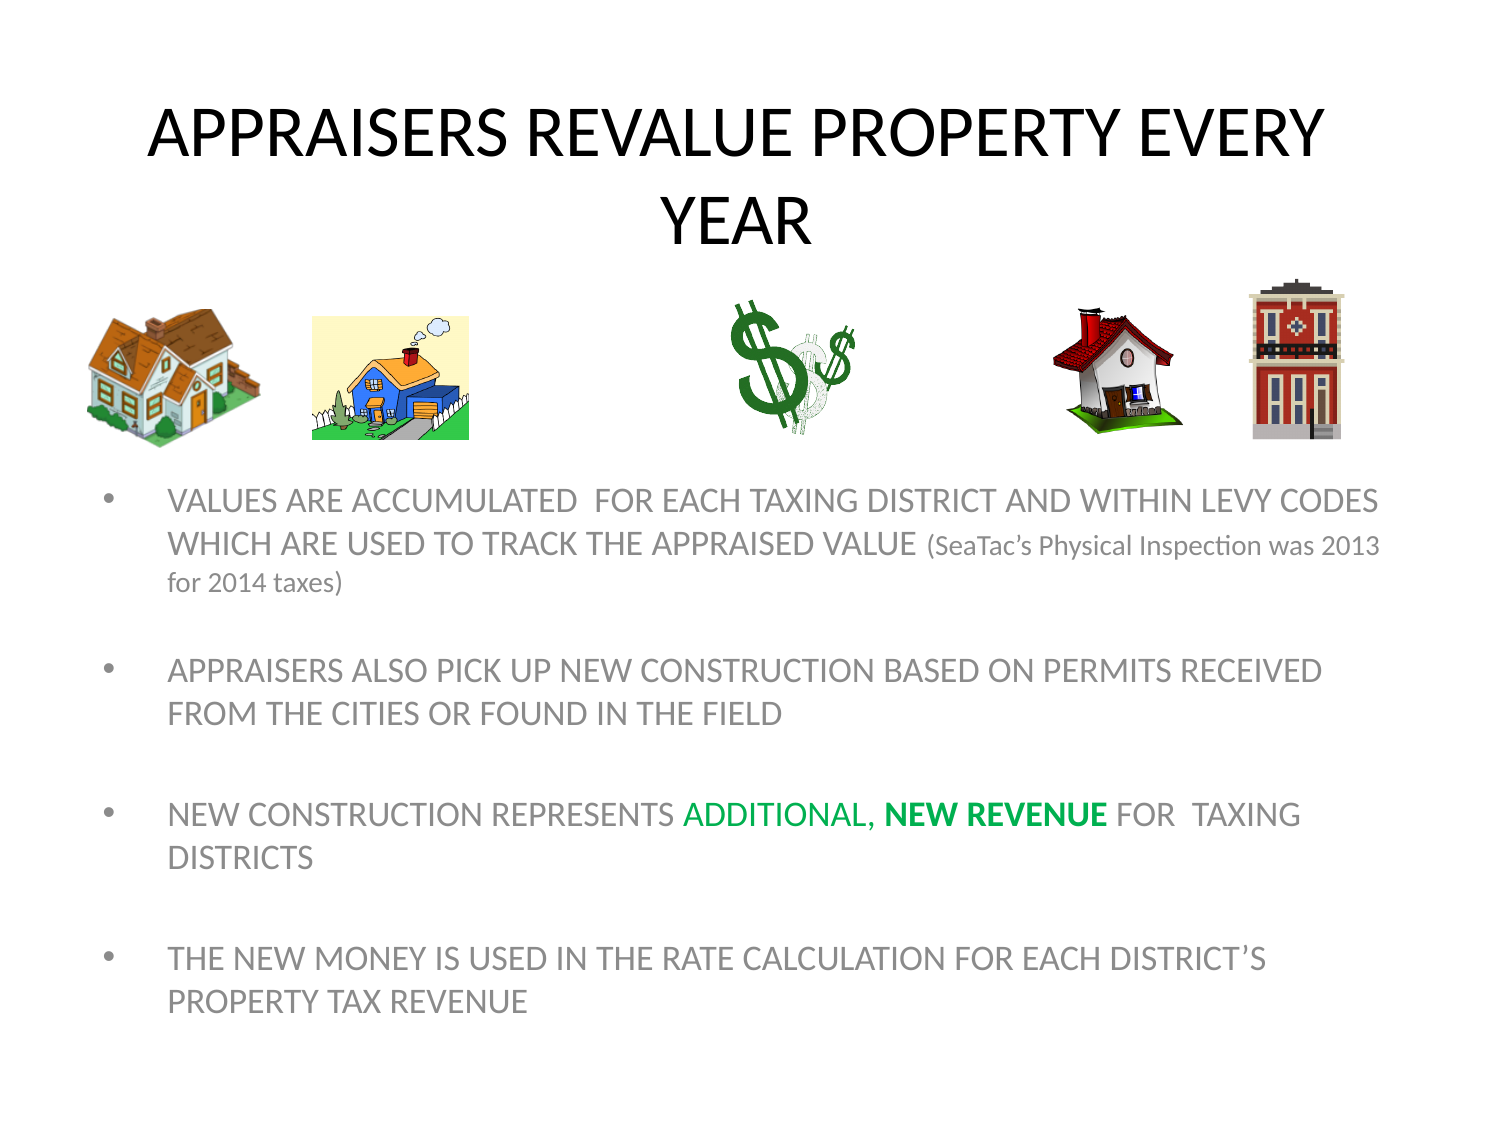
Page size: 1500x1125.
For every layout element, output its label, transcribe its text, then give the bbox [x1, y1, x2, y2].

picture [1237, 267, 1357, 444]
picture [724, 294, 861, 441]
picture [87, 308, 261, 448]
picture [1046, 300, 1184, 435]
title APPRAISERS REVALUE PROPERTY EVERY YEAR [99, 75, 1375, 267]
picture [312, 316, 469, 441]
subtitle VALUES ARE ACCUMULATED FOR EACH TAXING DISTRICT AND WITHIN LEVY CODES WHICH ARE USED TO TRACK THE APPRAISED VALUE (SeaTac’s Physical Inspection was 2013 for 2014 taxes) APPRAISERS ALSO PICK UP NEW CONSTRUCTION BASED ON PERMITS RECEIVED FROM THE CITIES OR FOUND IN THE FIELD NEW CONSTRUCTION REPRESENTS ADDITIONAL, NEW REVENUE FOR TAXING DISTRICTS THE NEW MONEY IS USED IN THE RATE CALCULATION FOR EACH DISTRICT’S PROPERTY TAX REVENUE [87, 267, 1400, 1038]
